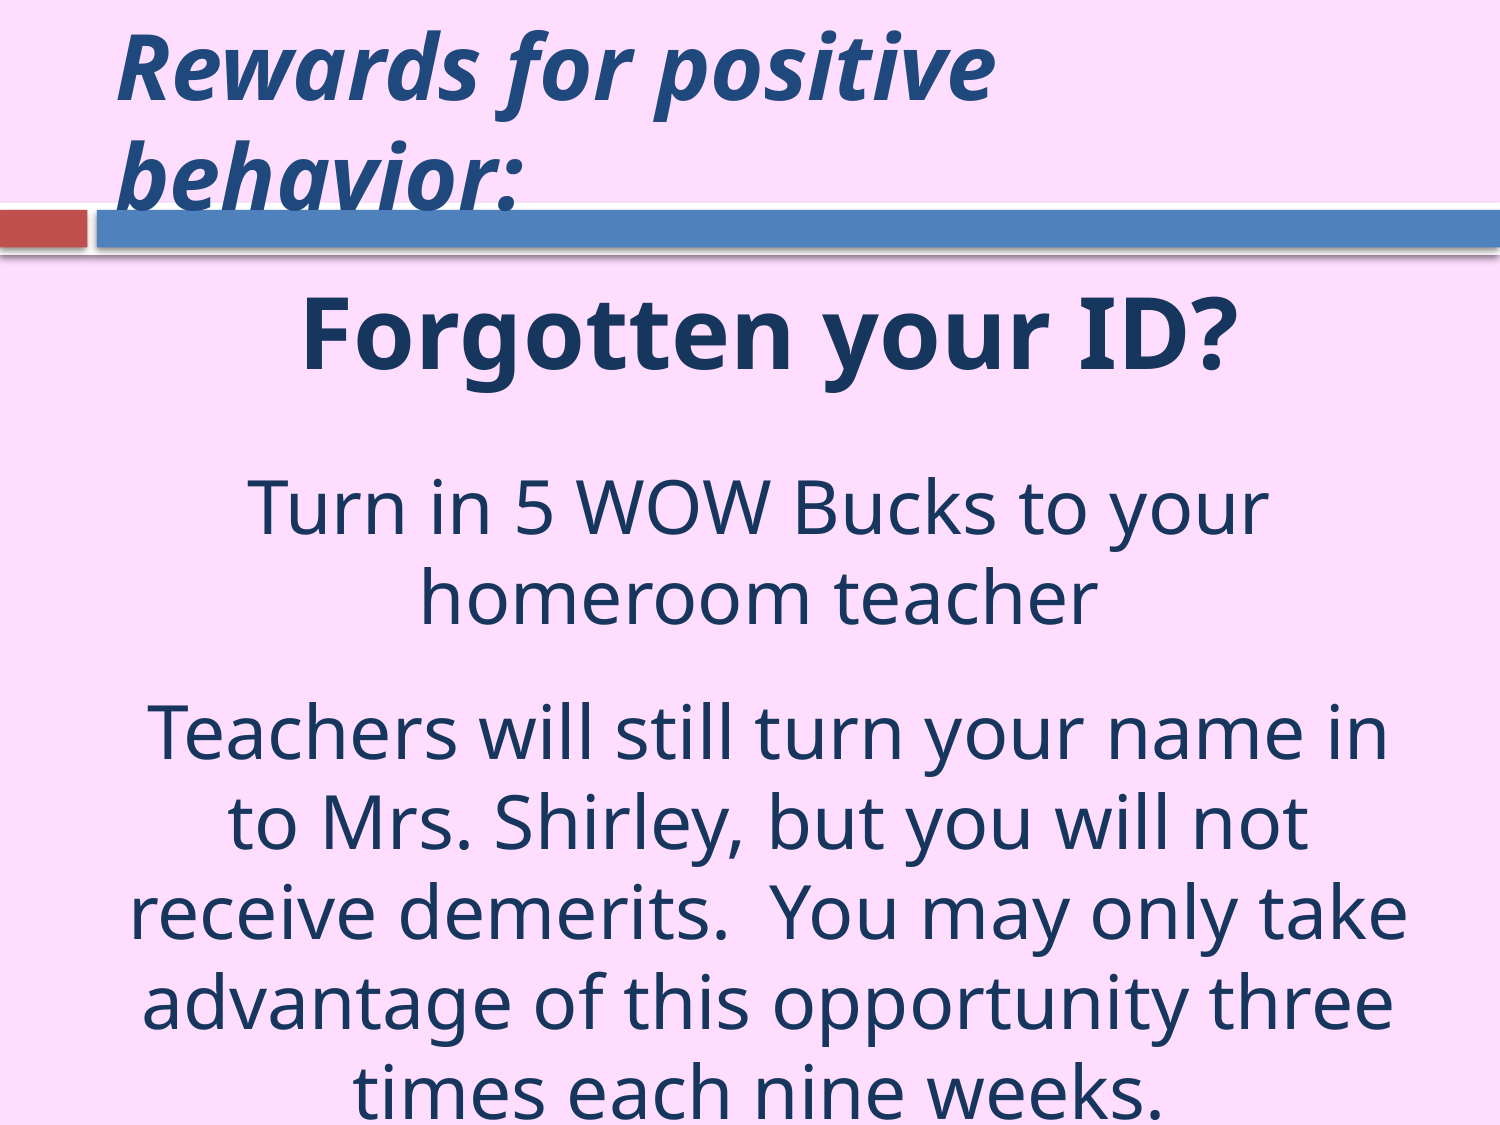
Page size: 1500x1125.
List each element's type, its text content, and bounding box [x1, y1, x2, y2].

list Forgotten your ID? Turn in 5 WOW Bucks to your homeroom teacher Teachers will still turn your name in to Mrs. Shirley, but you will not receive demerits. You may only take advantage of this opportunity three times each nine weeks. [100, 262, 1439, 1063]
title Rewards for positive behavior: [100, 37, 1439, 201]
